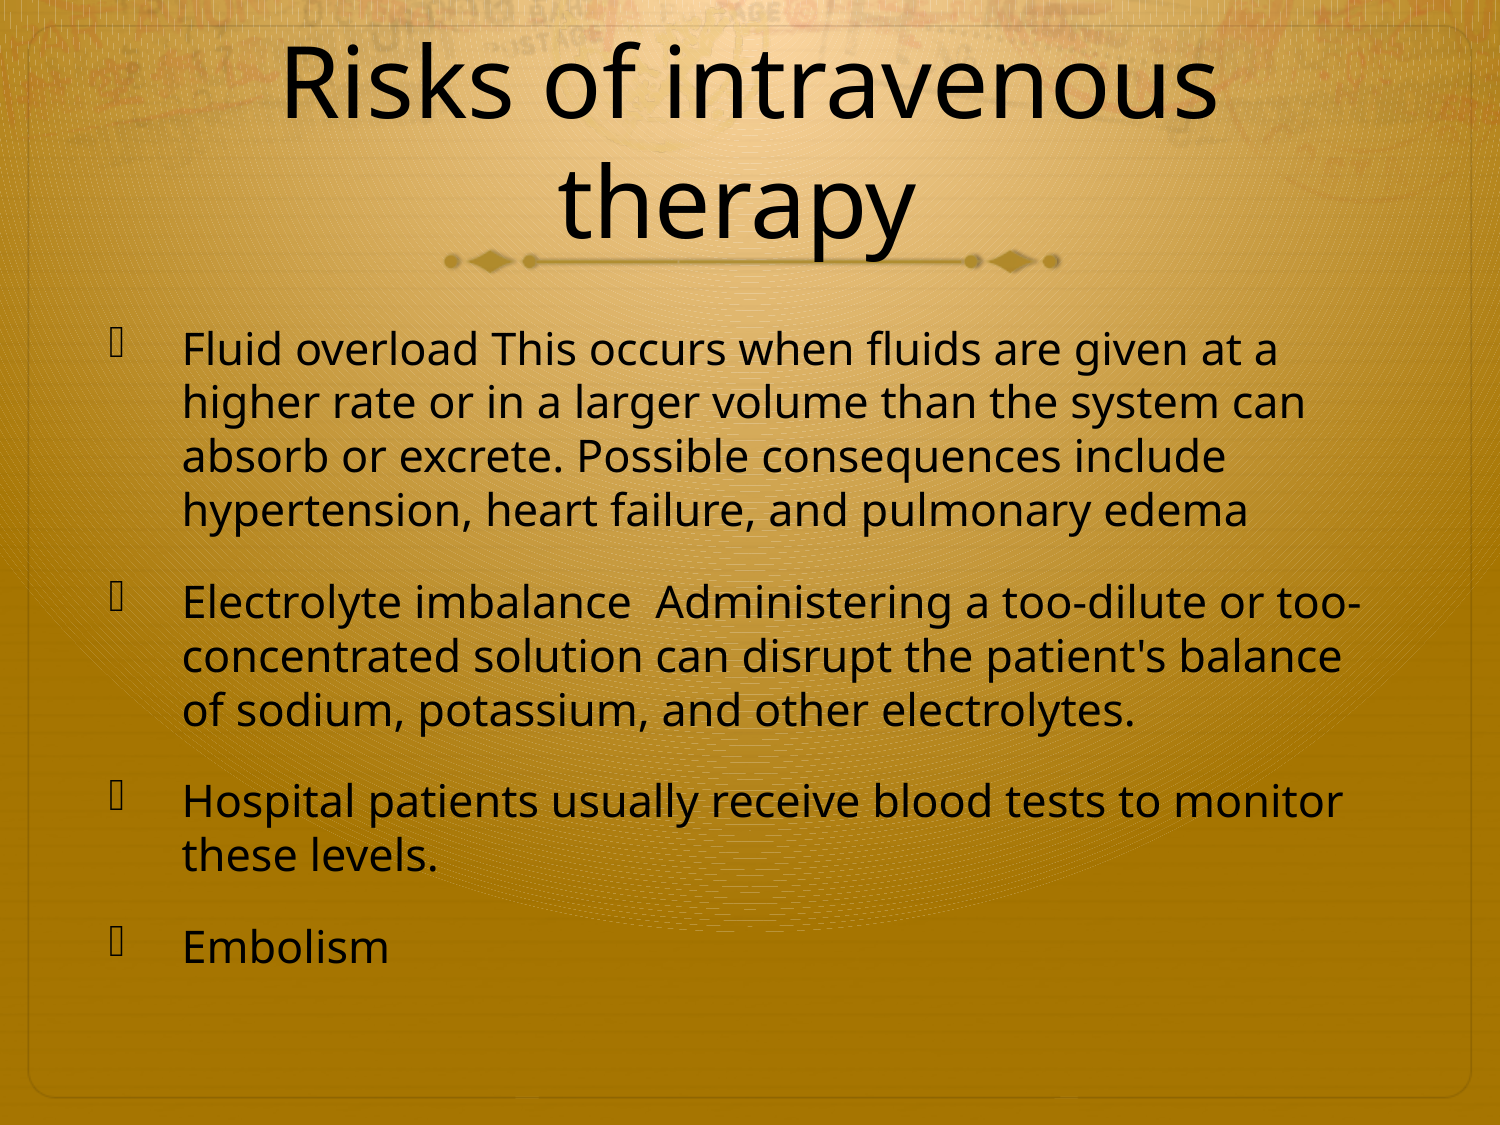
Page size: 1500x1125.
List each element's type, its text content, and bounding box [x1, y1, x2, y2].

title Risks of intravenous therapy [93, 45, 1407, 233]
list Fluid overload This occurs when fluids are given at a higher rate or in a larger volume than the system can absorb or excrete. Possible consequences include hypertension, heart failure, and pulmonary edema Electrolyte imbalance Administering a too-dilute or too-concentrated solution can disrupt the patient's balance of sodium, potassium, and other electrolytes. Hospital patients usually receive blood tests to monitor these levels. Embolism [93, 312, 1407, 988]
picture [0, 0, 1500, 1125]
